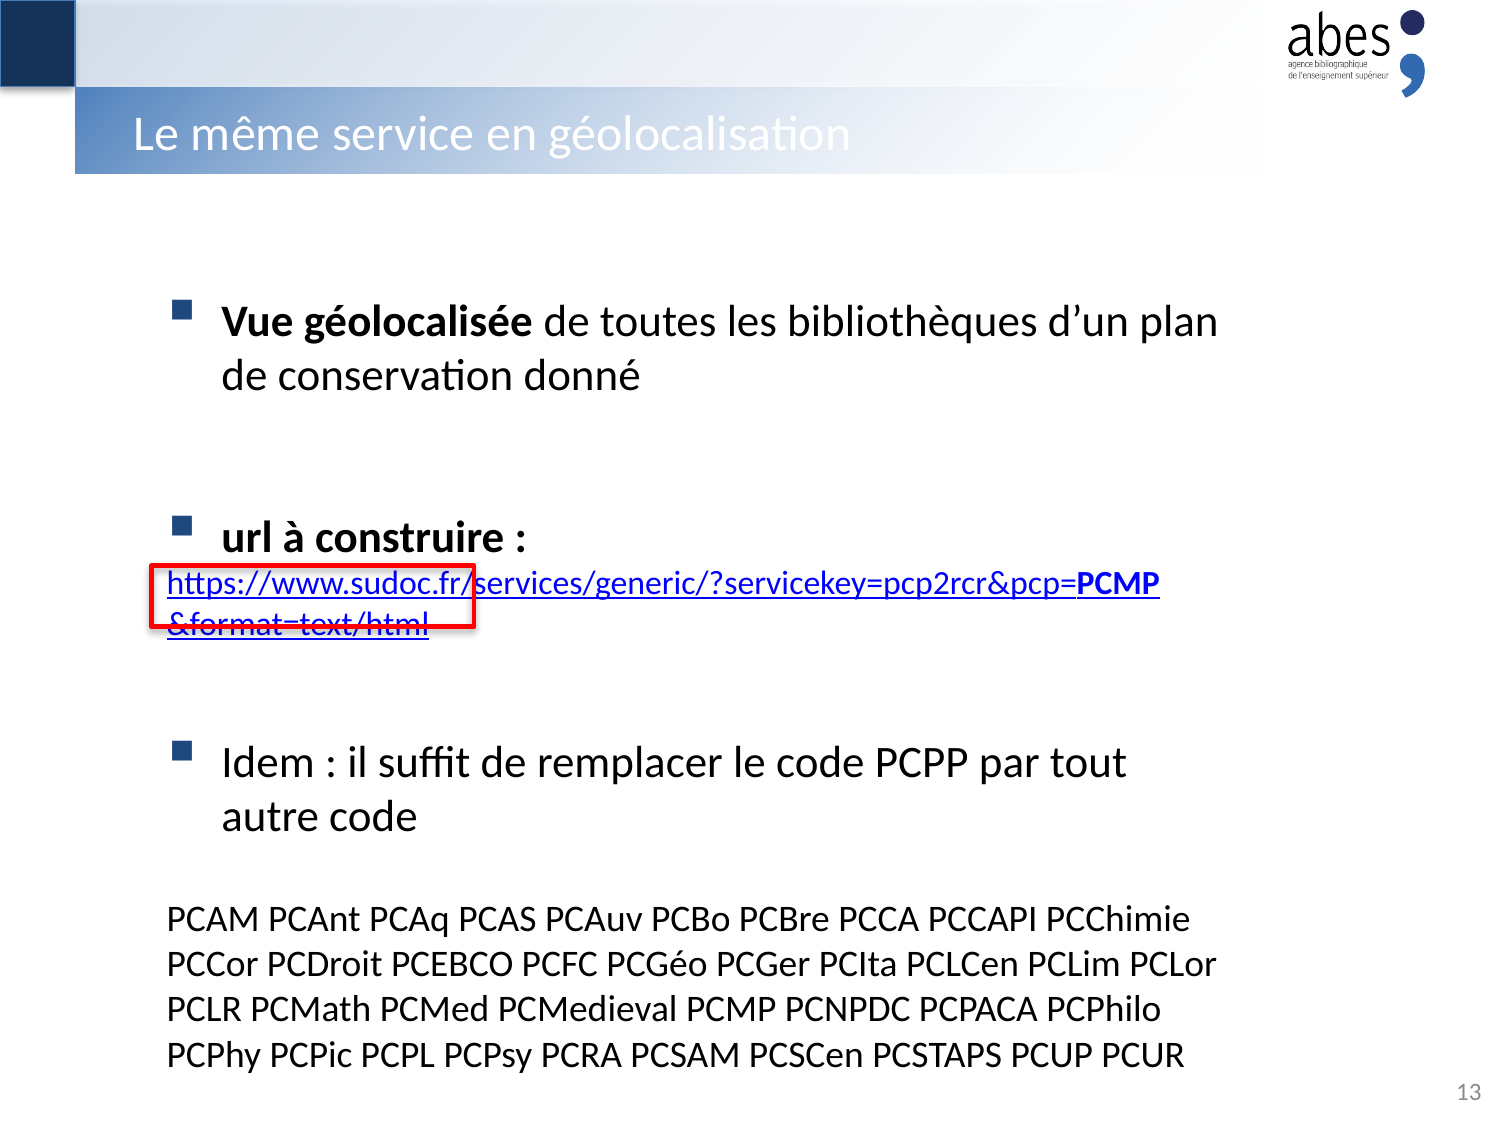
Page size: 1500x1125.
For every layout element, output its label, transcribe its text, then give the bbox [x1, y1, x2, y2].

text_box [151, 565, 475, 628]
picture [1288, 10, 1425, 98]
list Vue géolocalisée de toutes les bibliothèques d’un plan de conservation donné url à construire : https://www.sudoc.fr/services/generic/?servicekey=pcp2rcr&pcp=PCMP&format=text/html Idem : il suffit de remplacer le code PCPP par tout autre code PCAM PCAnt PCAq PCAS PCAuv PCBo PCBre PCCA PCCAPI PCChimie PCCor PCDroit PCEBCO PCFC PCGéo PCGer PCIta PCLCen PCLim PCLor PCLR PCMath PCMed PCMedieval PCMP PCNPDC PCPACA PCPhilo PCPhy PCPic PCPL PCPsy PCRA PCSAM PCSCen PCSTAPS PCUP PCUR [151, 193, 1240, 1100]
slide_number 13 [1424, 1060, 1497, 1121]
title Le même service en géolocalisation [75, 87, 1265, 174]
